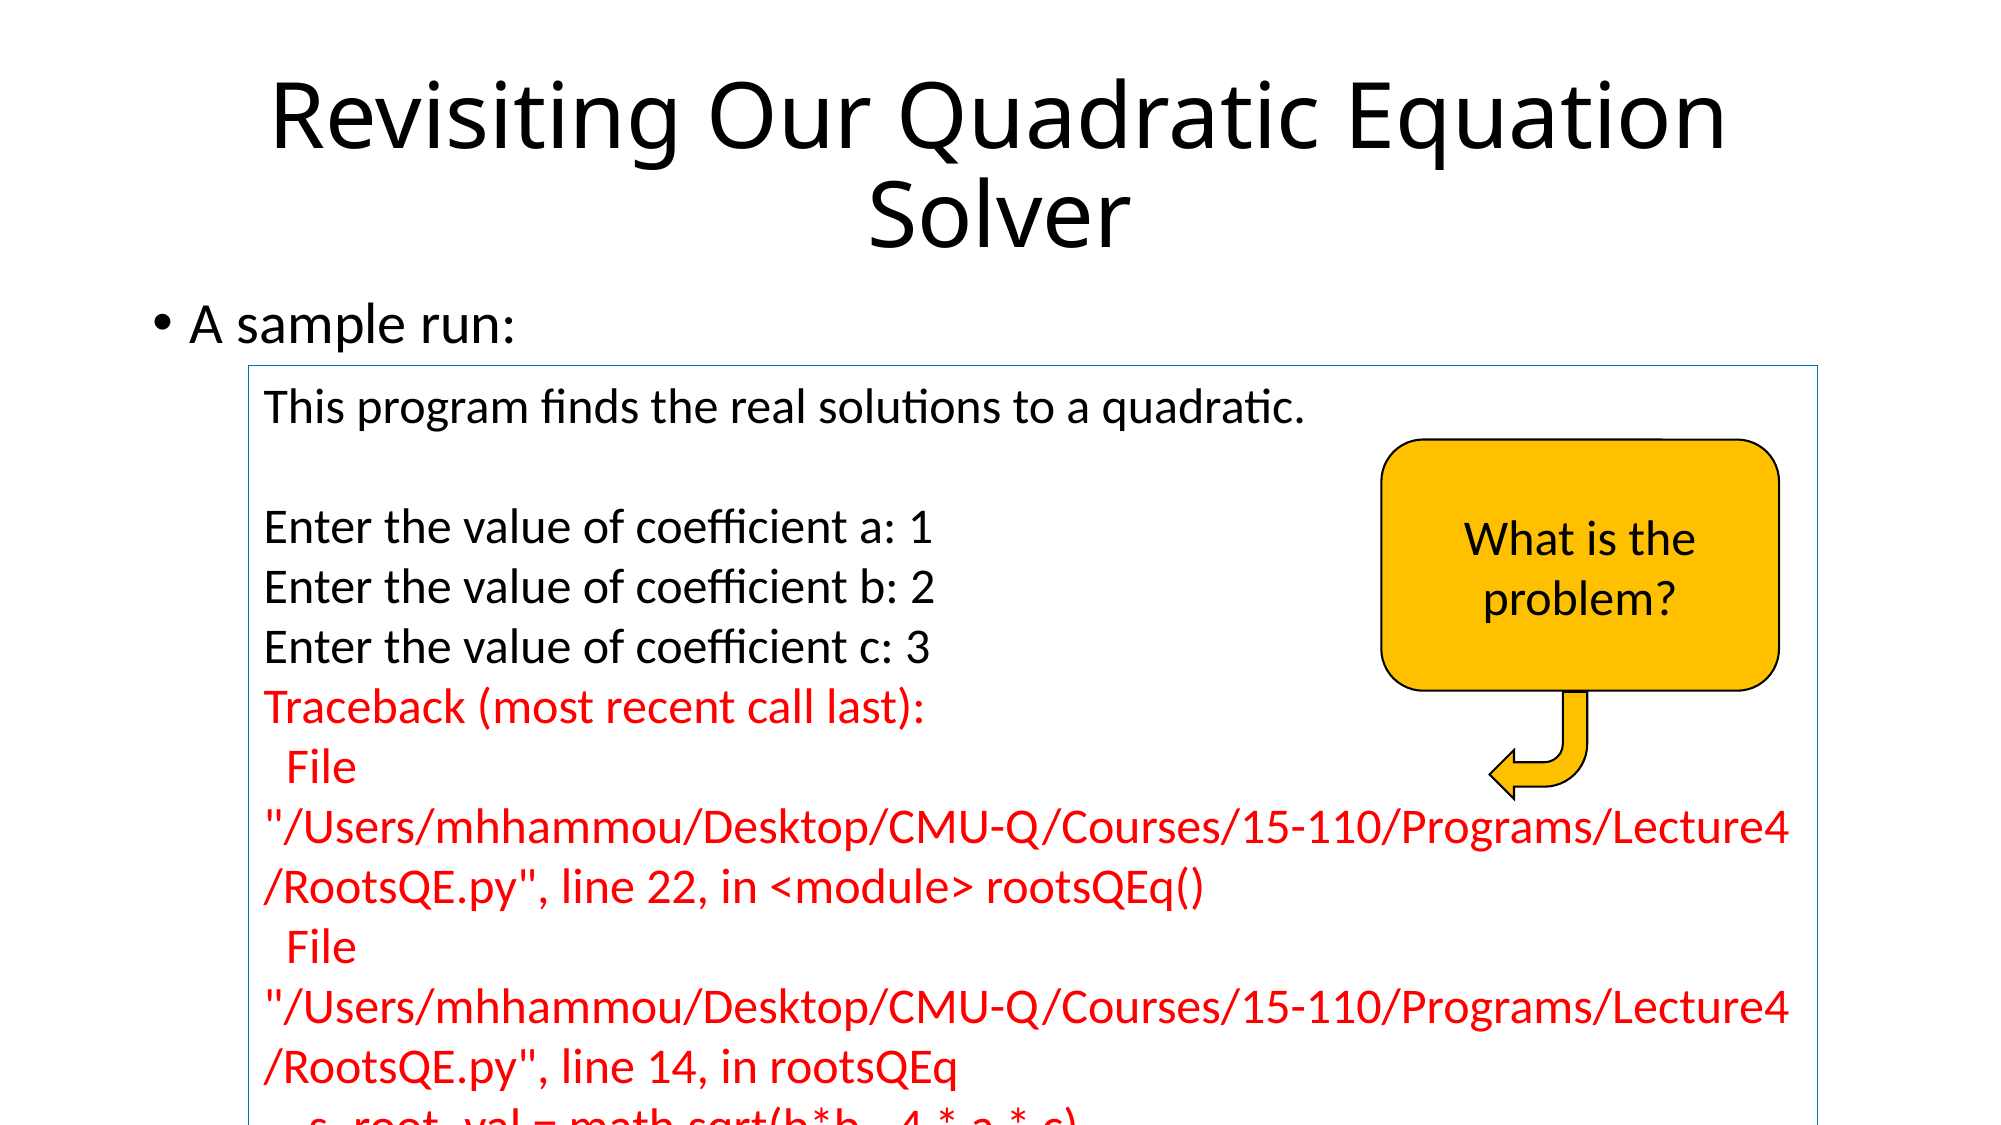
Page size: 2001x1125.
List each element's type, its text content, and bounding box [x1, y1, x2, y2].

text_box [1488, 690, 1589, 802]
title Revisiting Our Quadratic Equation Solver [137, 59, 1863, 278]
text_box What is the problem? [1380, 438, 1781, 692]
list A sample run: [137, 285, 1863, 1076]
text_box This program finds the real solutions to a quadratic. Enter the value of coefficient a: 1 Enter the value of coefficient b: 2 Enter the value of coefficient c: 3 Traceback (most recent call last): File "/Users/mhhammou/Desktop/CMU-Q/Courses/15-110/Programs/Lecture4/RootsQE.py", line 22, in <module> rootsQEq() File "/Users/mhhammou/Desktop/CMU-Q/Courses/15-110/Programs/Lecture4/RootsQE.py", line 14, in rootsQEq s_root_val = math.sqrt(b*b - 4 * a * c) ValueError: math domain error [248, 365, 1818, 1125]
